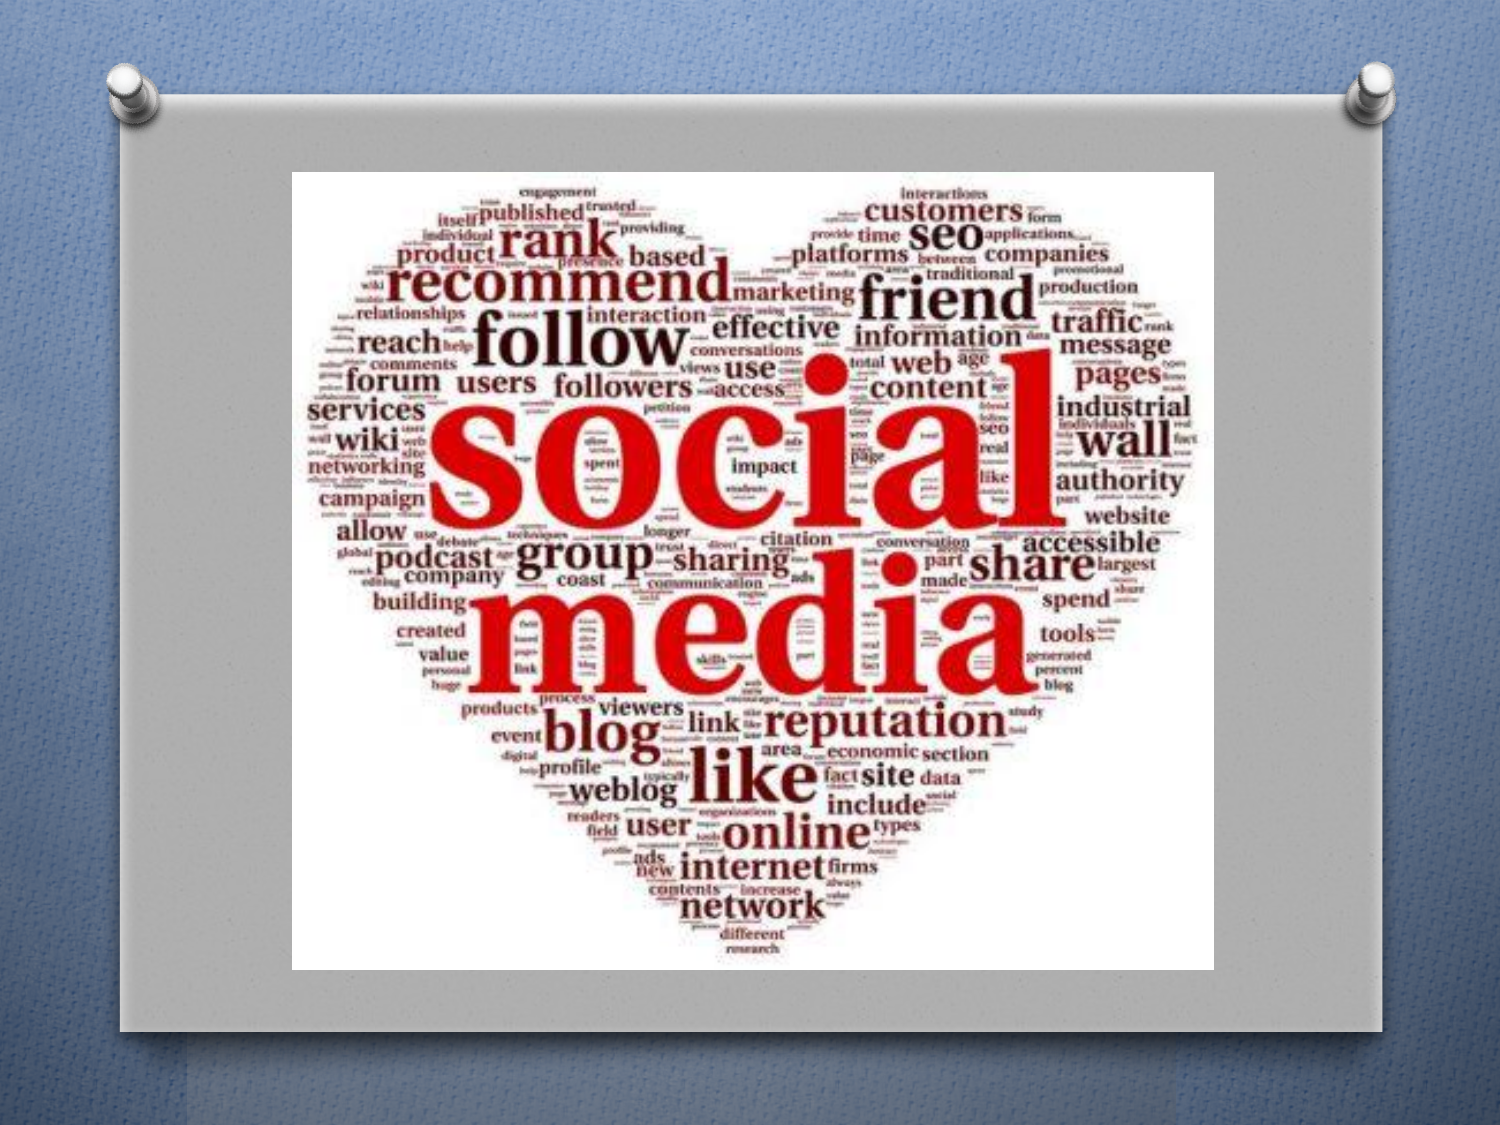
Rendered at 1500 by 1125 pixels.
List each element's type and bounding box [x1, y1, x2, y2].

picture [75, 29, 198, 153]
picture [1317, 35, 1439, 156]
picture [291, 172, 1214, 970]
